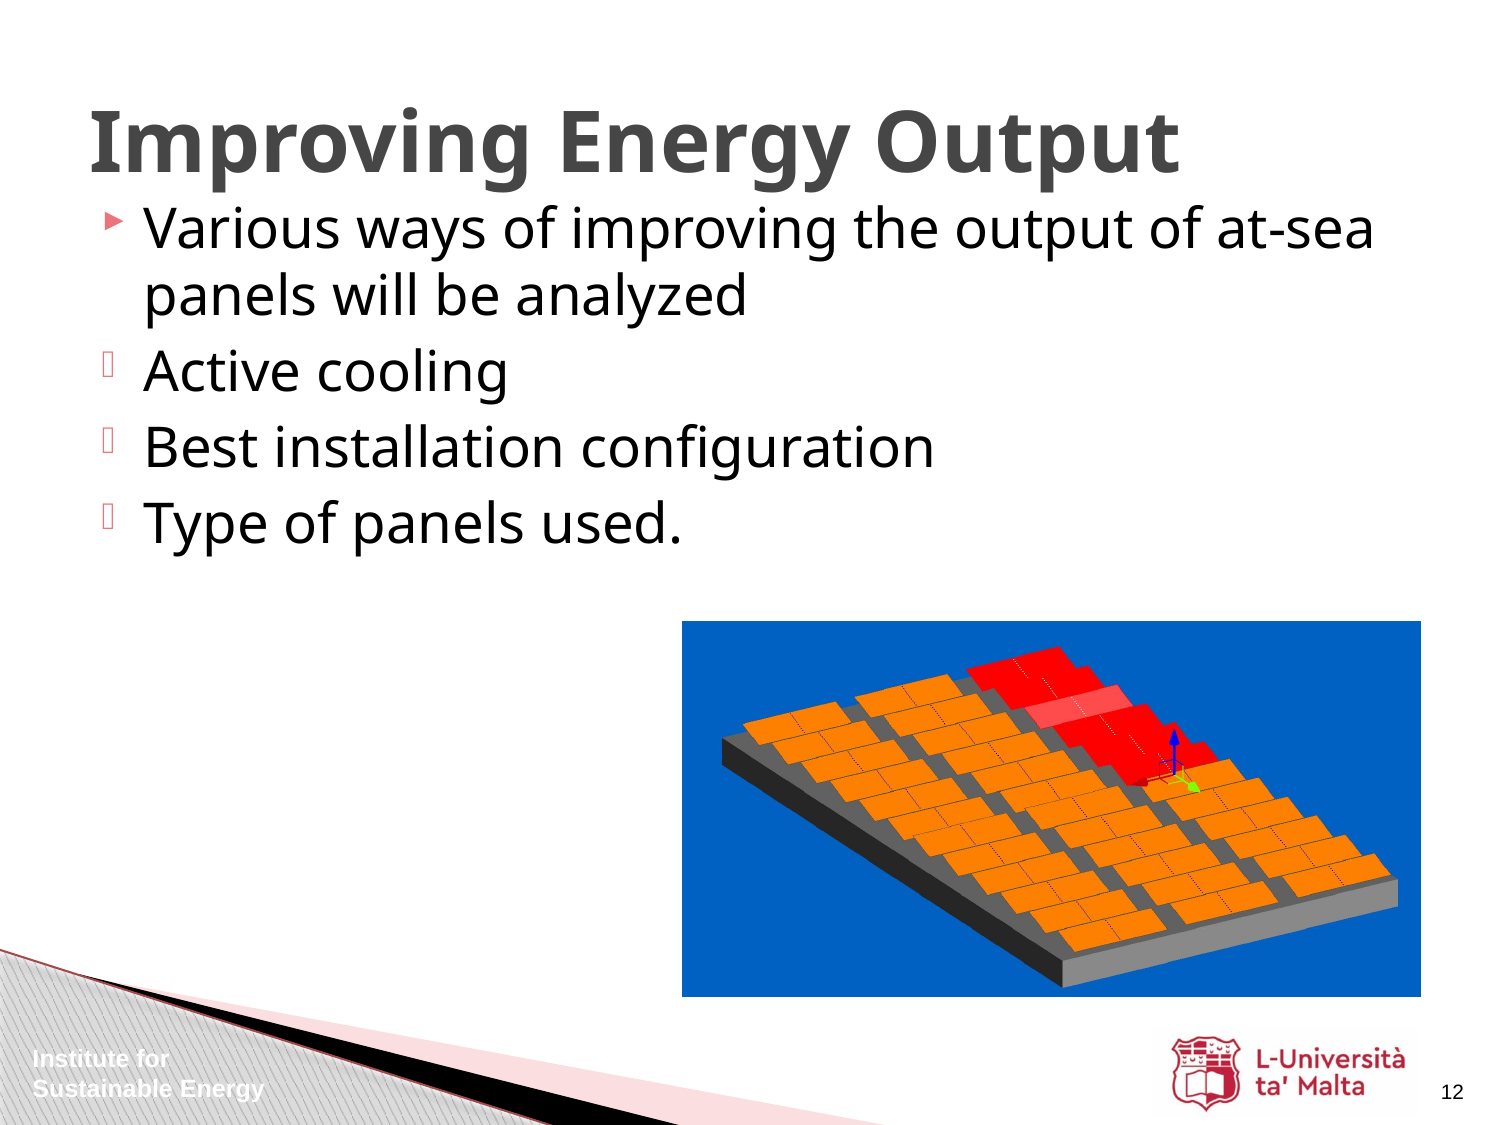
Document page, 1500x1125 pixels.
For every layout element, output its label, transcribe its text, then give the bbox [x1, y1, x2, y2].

picture [1152, 1028, 1418, 1118]
list Various ways of improving the output of at-sea panels will be analyzed Active cooling Best installation configuration Type of panels used. [68, 184, 1419, 927]
text_box Institute for Sustainable Energy [17, 1034, 313, 1110]
title Improving Energy Output [75, 45, 1425, 233]
picture [681, 621, 1421, 998]
slide_number 12 [1424, 1051, 1479, 1112]
